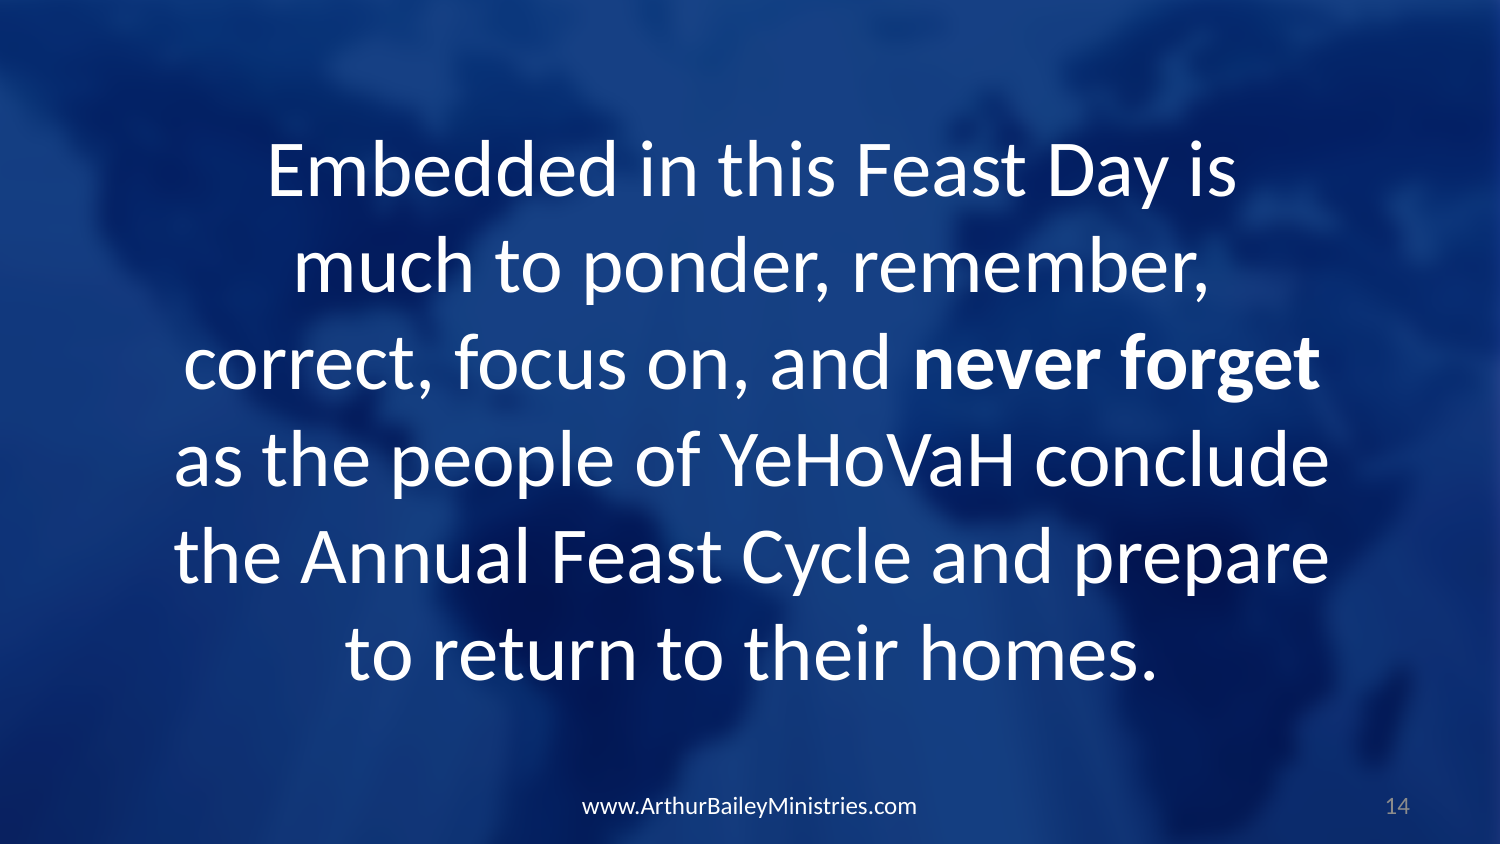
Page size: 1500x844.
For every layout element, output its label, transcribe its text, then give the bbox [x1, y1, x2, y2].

footer www.ArthurBaileyMinistries.com [512, 782, 988, 827]
slide_number 14 [1074, 782, 1425, 827]
list Embedded in this Feast Day is much to ponder, remember, correct, focus on, and never forget as the people of YeHoVaH conclude the Annual Feast Cycle and prepare to return to their homes. [151, 107, 1355, 741]
picture [0, 0, 1500, 844]
